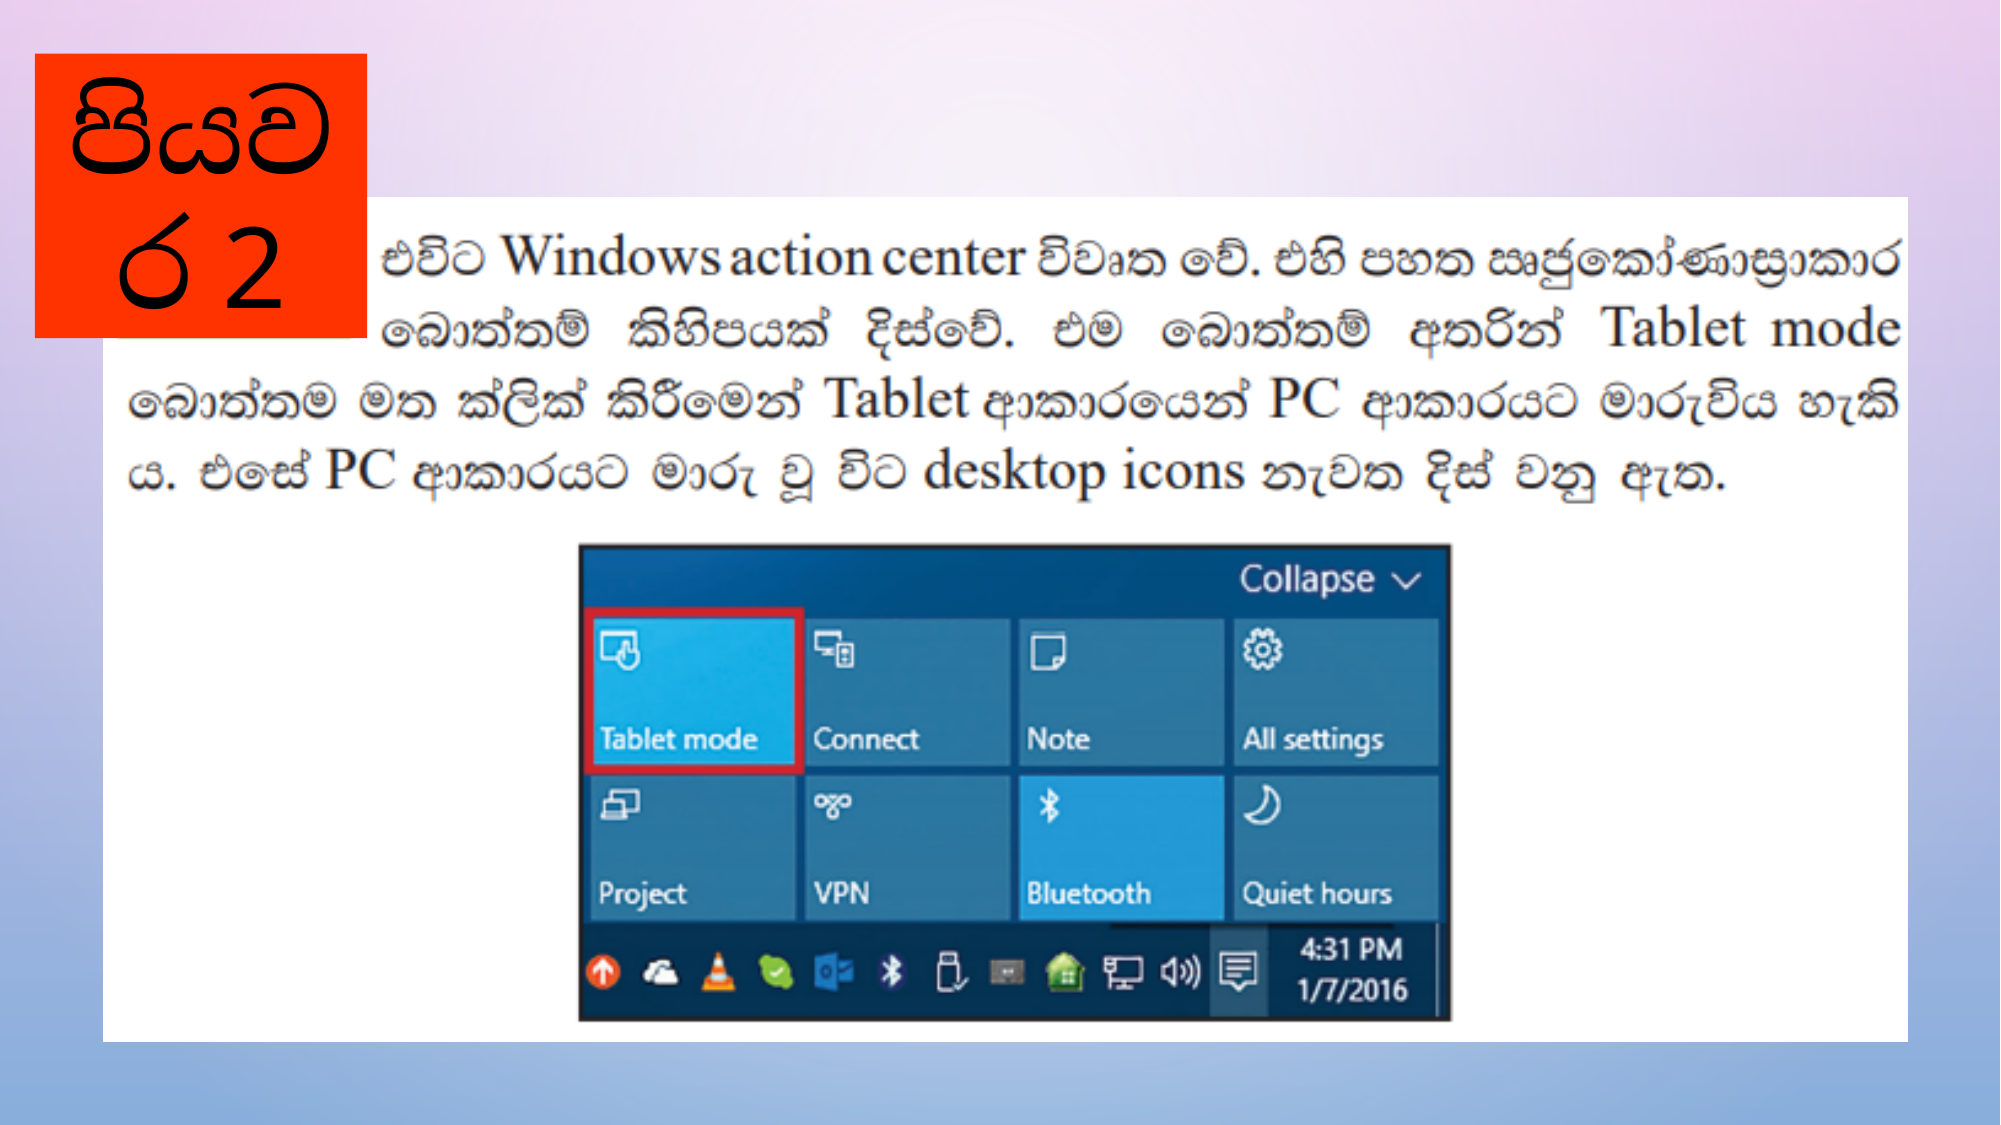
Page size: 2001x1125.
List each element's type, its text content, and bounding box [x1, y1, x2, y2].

text_box පියවර 2 [34, 53, 368, 339]
text_box [0, 0, 2000, 615]
picture [102, 197, 1908, 1042]
